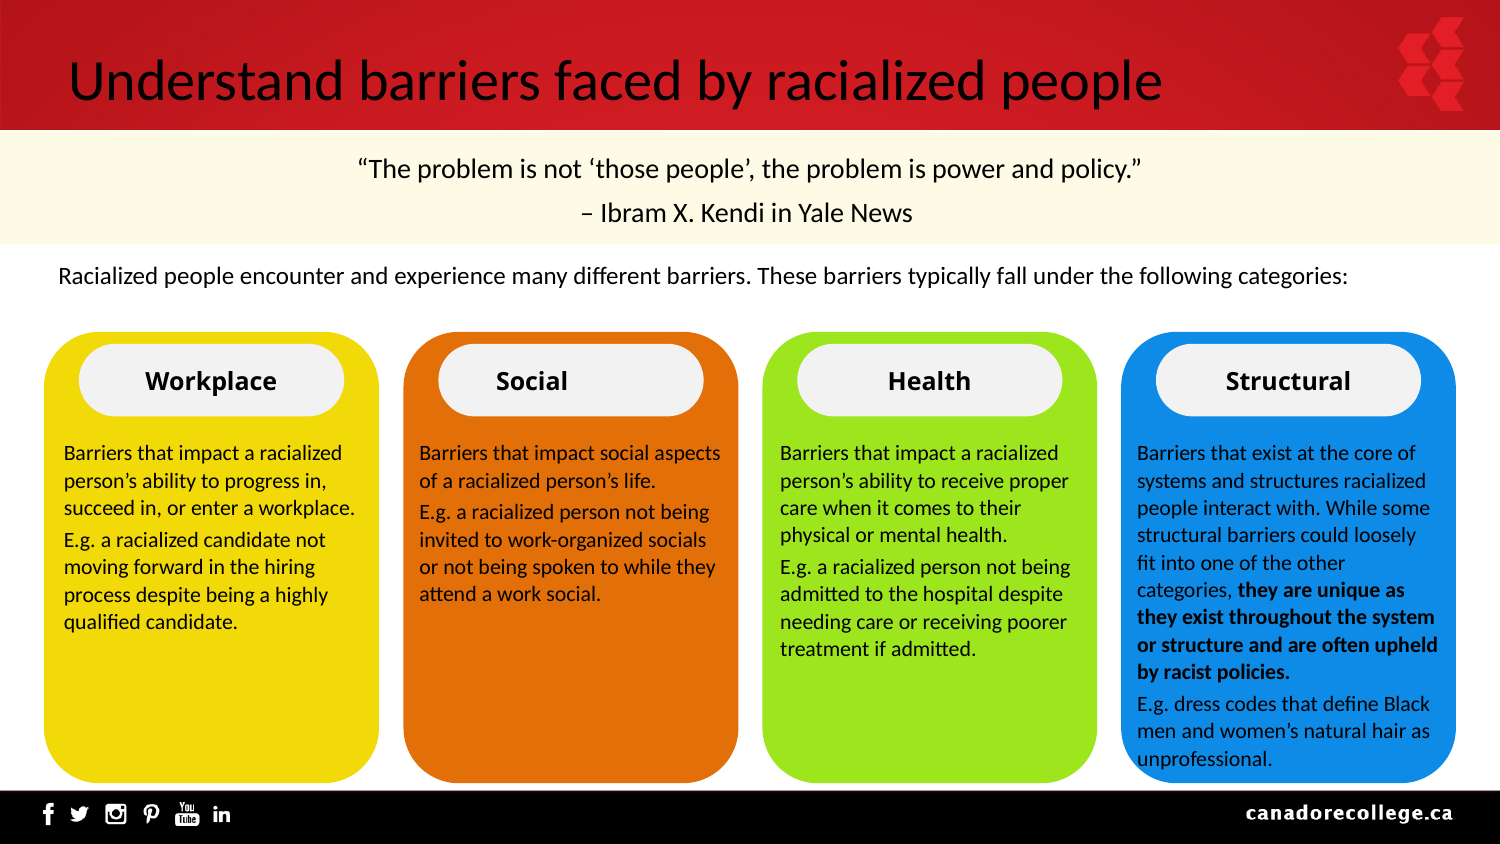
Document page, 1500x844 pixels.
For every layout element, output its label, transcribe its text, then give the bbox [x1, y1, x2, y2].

text_box “The problem is not ‘those people’, the problem is power and policy.” – Ibram X. Kendi in Yale News [341, 143, 1159, 236]
text_box [0, 130, 1500, 246]
title Understand barriers faced by racialized people [53, 12, 1422, 152]
picture [0, 0, 1500, 130]
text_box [43, 331, 1457, 784]
picture [0, 246, 1500, 844]
text_box Racialized people encounter and experience many different barriers. These barriers typically fall under the following categories: [43, 252, 1462, 297]
